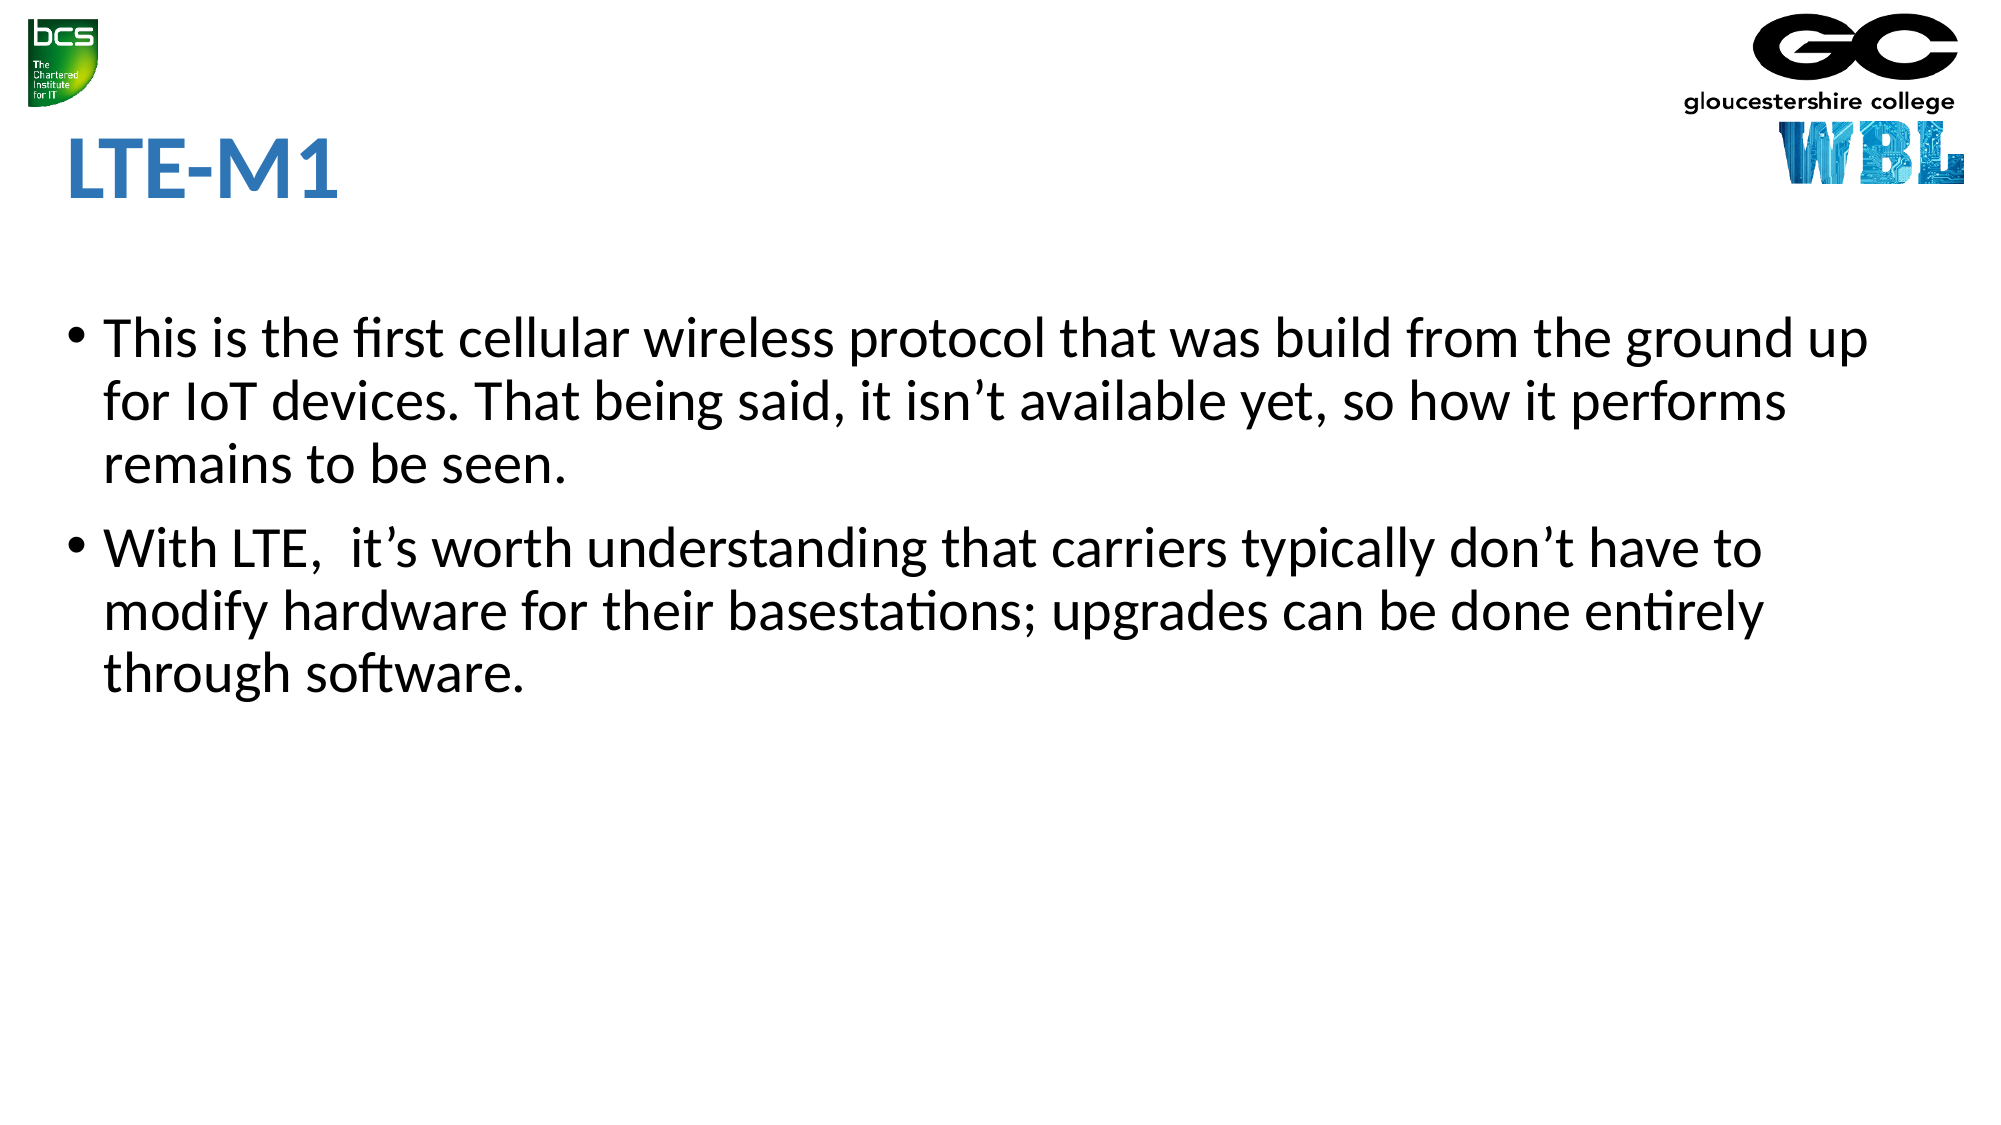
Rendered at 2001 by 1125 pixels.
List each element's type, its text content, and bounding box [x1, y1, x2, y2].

list This is the first cellular wireless protocol that was build from the ground up for IoT devices. That being said, it isn’t available yet, so how it performs remains to be seen. With LTE, it’s worth understanding that carriers typically don’t have to modify hardware for their basestations; upgrades can be done entirely through software. [51, 299, 1953, 1110]
picture [1674, 5, 1964, 155]
picture [1953, 163, 1959, 172]
title LTE-M1 [51, 59, 1953, 278]
picture [28, 19, 98, 107]
